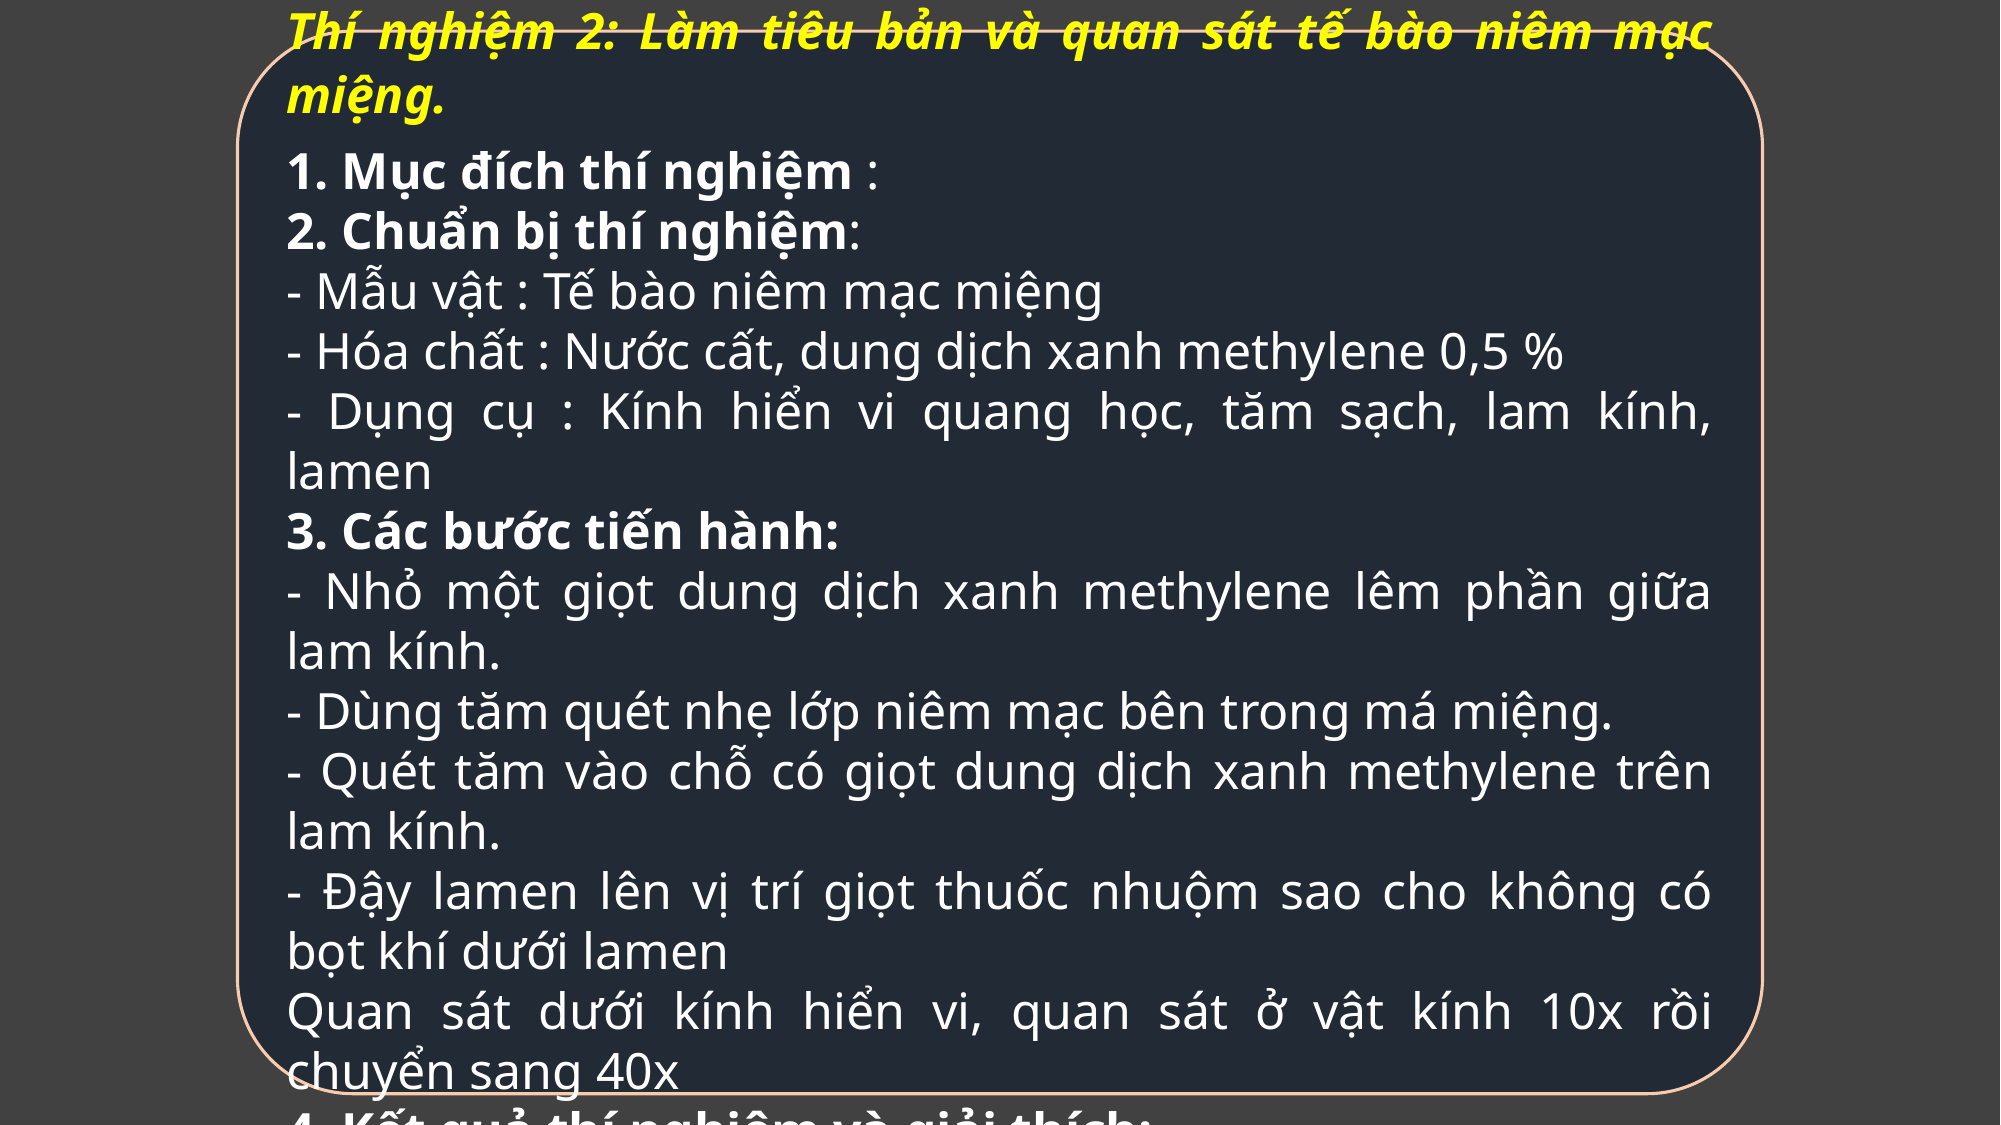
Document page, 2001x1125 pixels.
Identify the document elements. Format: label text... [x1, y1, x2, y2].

text_box BÁO CÁO KẾT QUẢ THÍ NGHIỆM Thí nghiệm 2: Làm tiêu bản và quan sát tế bào niêm mạc miệng. 1. Mục đích thí nghiệm : 2. Chuẩn bị thí nghiệm: - Mẫu vật : Tế bào niêm mạc miệng - Hóa chất : Nước cất, dung dịch xanh methylene 0,5 % - Dụng cụ : Kính hiển vi quang học, tăm sạch, lam kính, lamen 3. Các bước tiến hành: - Nhỏ một giọt dung dịch xanh methylene lêm phần giữa lam kính. - Dùng tăm quét nhẹ lớp niêm mạc bên trong má miệng. - Quét tăm vào chỗ có giọt dung dịch xanh methylene trên lam kính. - Đậy lamen lên vị trí giọt thuốc nhuộm sao cho không có bọt khí dưới lamen Quan sát dưới kính hiển vi, quan sát ở vật kính 10x rồi chuyển sang 40x 4. Kết quả thí nghiệm và giải thích: 5. Kết luận: [236, 30, 1764, 1095]
